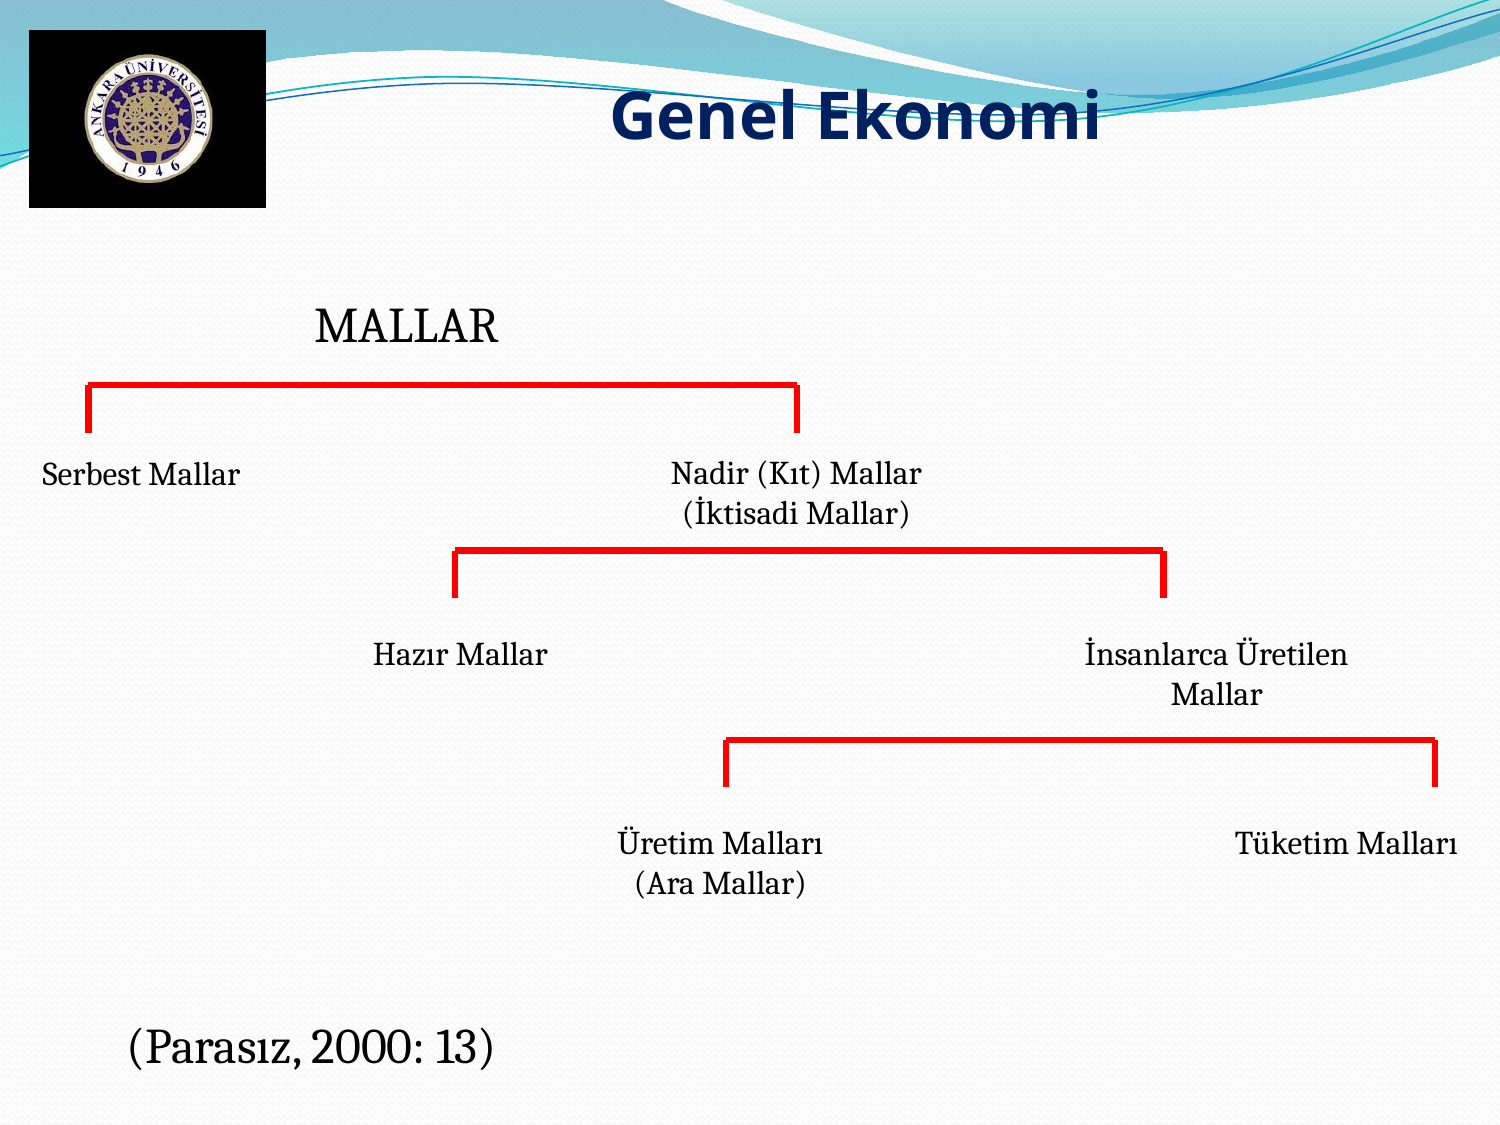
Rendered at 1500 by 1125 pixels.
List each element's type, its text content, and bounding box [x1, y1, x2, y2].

text_box Tüketim Malları [1187, 814, 1500, 869]
picture [29, 30, 266, 208]
text_box Hazır Mallar [301, 625, 621, 680]
text_box İnsanlarca Üretilen Mallar [1021, 625, 1412, 720]
text_box Genel Ekonomi [348, 66, 1365, 161]
text_box Serbest Mallar [0, 444, 302, 499]
text_box MALLAR [171, 255, 643, 361]
text_box (Parasız, 2000: 13) [112, 975, 1400, 1081]
text_box Nadir (Kıt) Mallar (İktisadi Mallar) [560, 444, 1033, 539]
text_box Üretim Malları (Ara Mallar) [561, 814, 880, 909]
